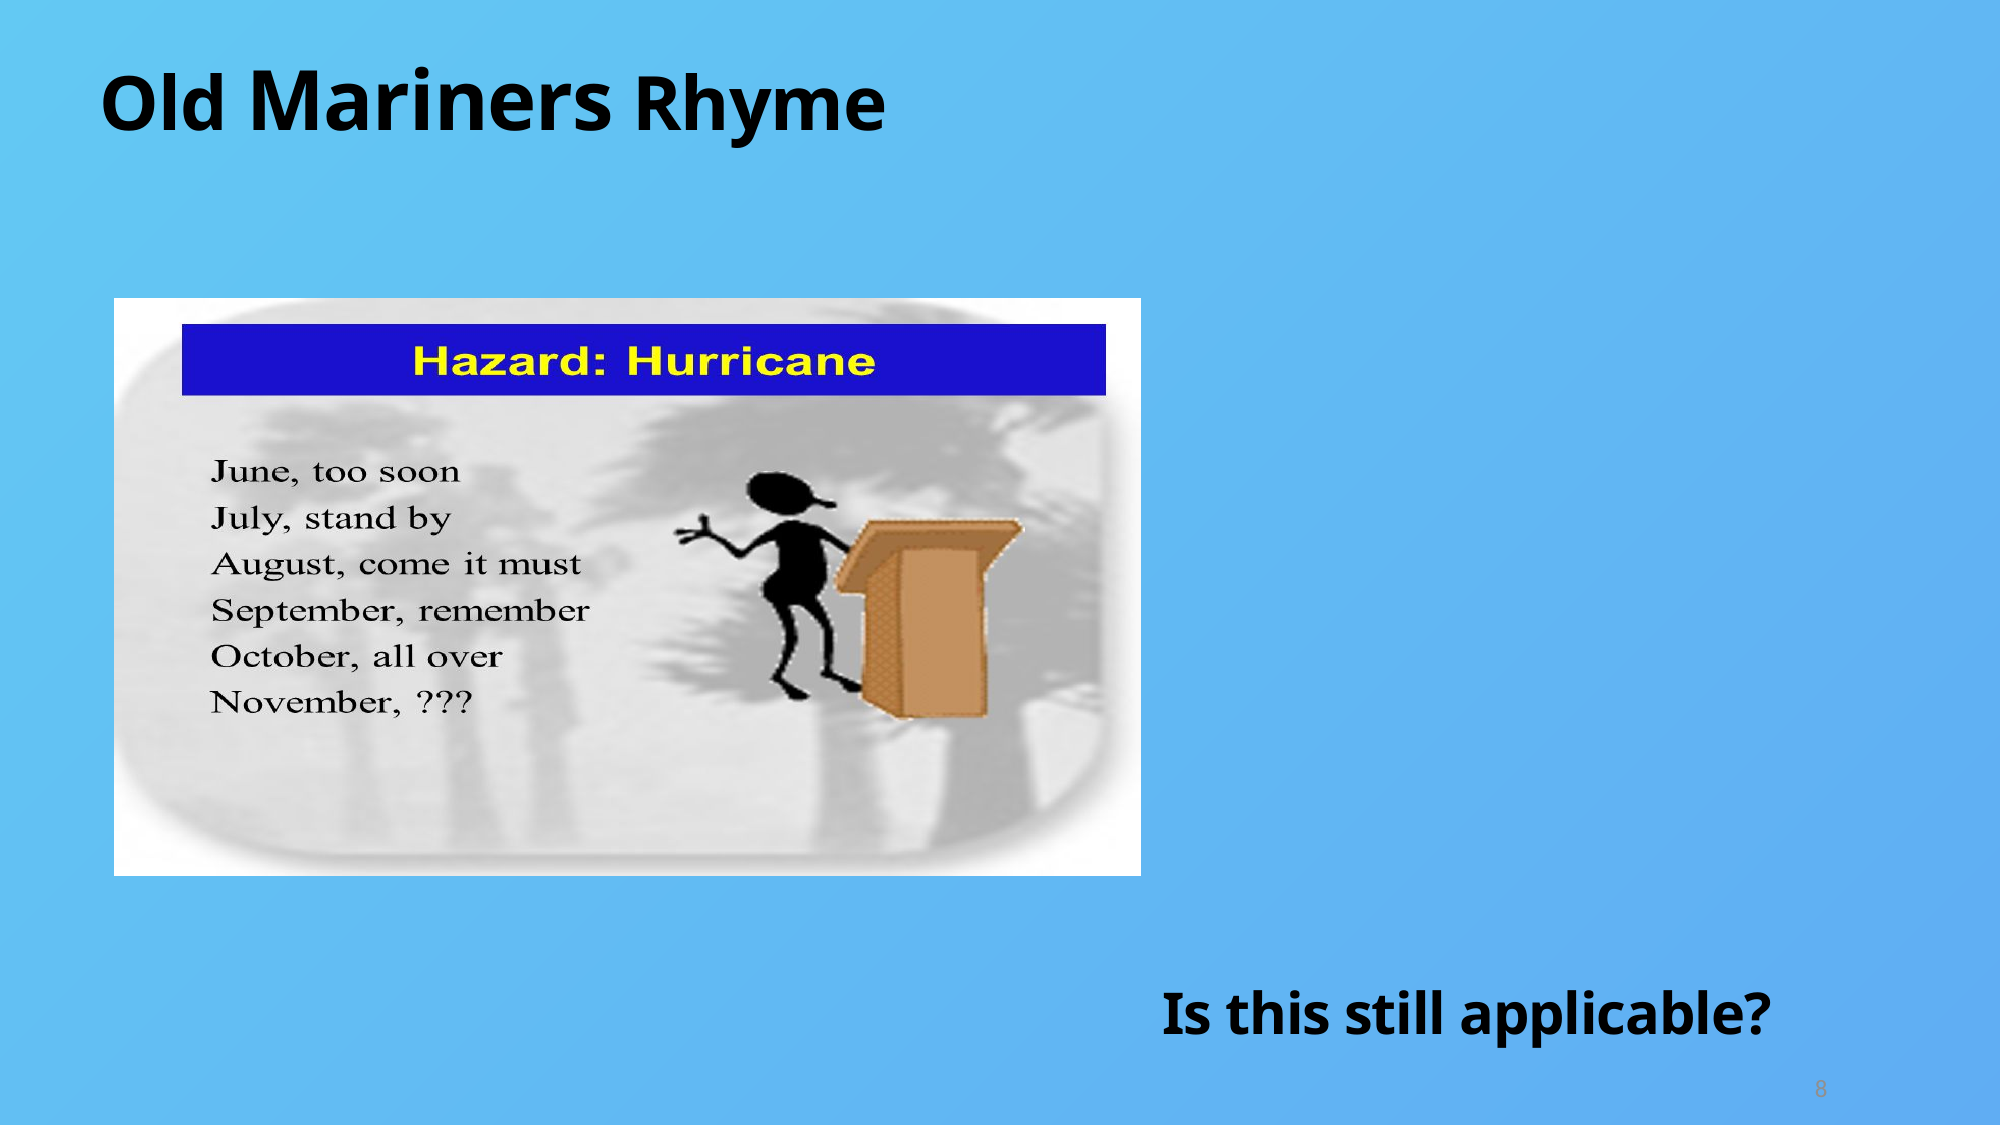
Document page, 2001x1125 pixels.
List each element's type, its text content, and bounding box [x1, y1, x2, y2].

picture [114, 298, 1141, 876]
list Is this still applicable? [1154, 977, 1804, 1070]
slide_number 8 [1803, 1069, 1830, 1106]
title Old Mariners Rhyme [84, 8, 1088, 198]
